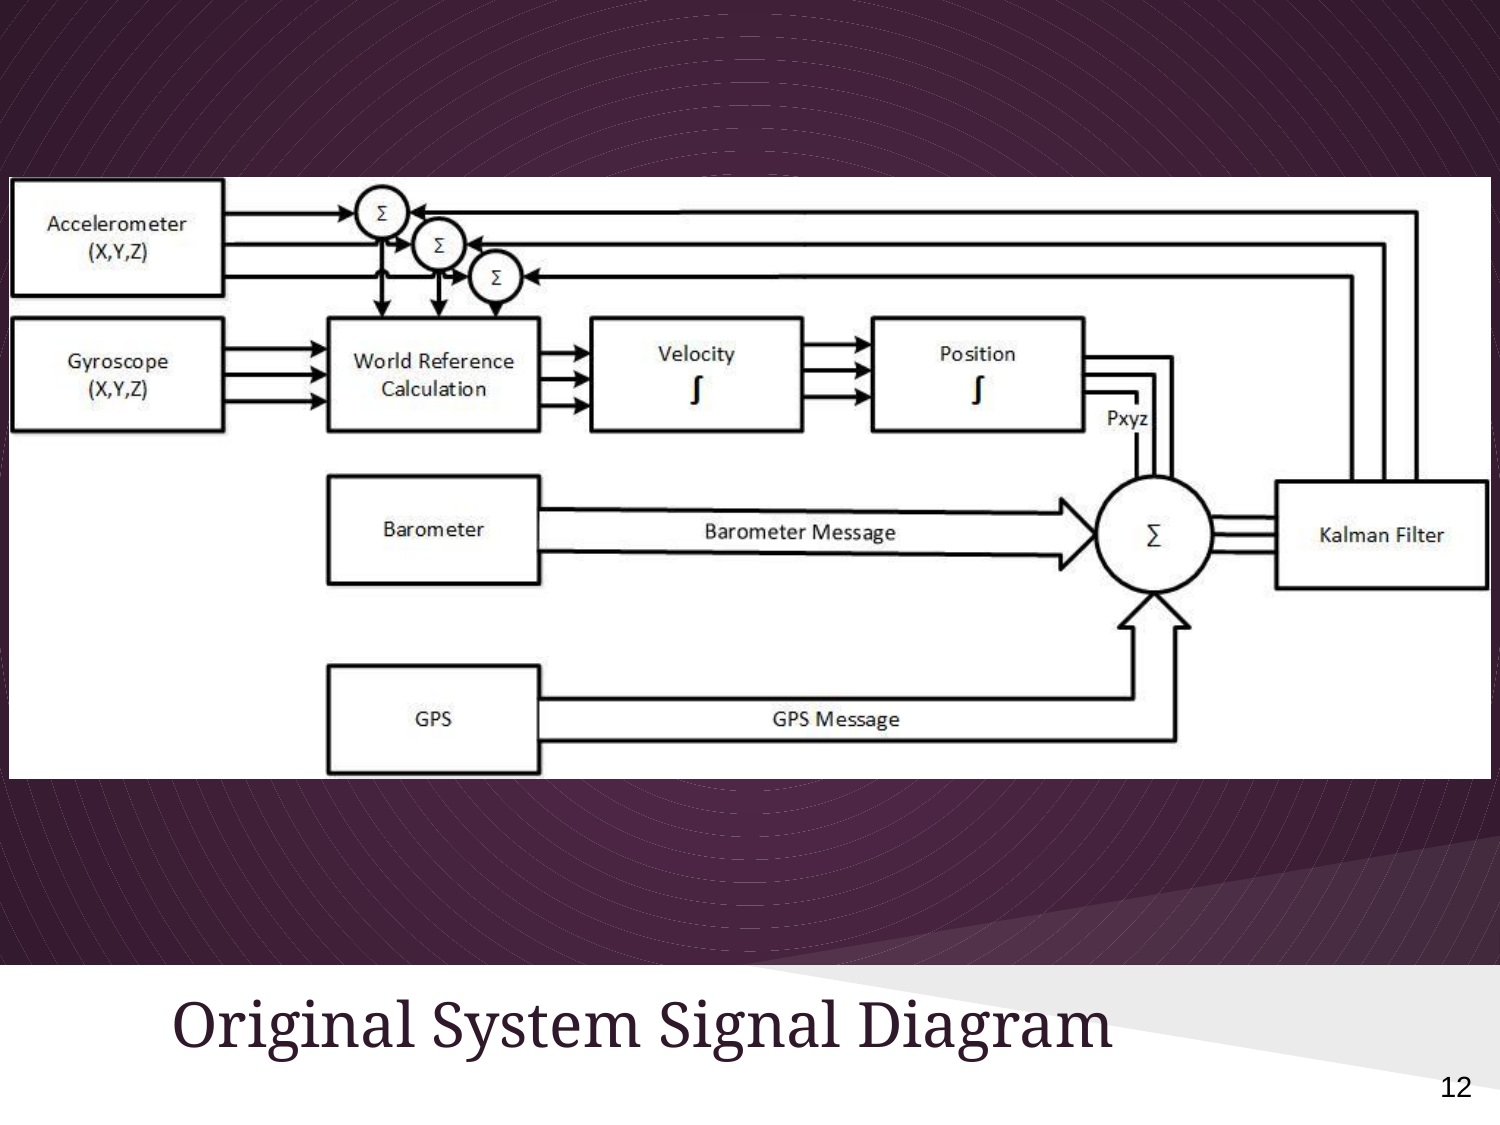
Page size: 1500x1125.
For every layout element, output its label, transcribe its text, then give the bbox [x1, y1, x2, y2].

list Original System Signal Diagram [75, 967, 1425, 1078]
picture [9, 177, 1491, 779]
text_box 12 [1425, 1053, 1491, 1121]
